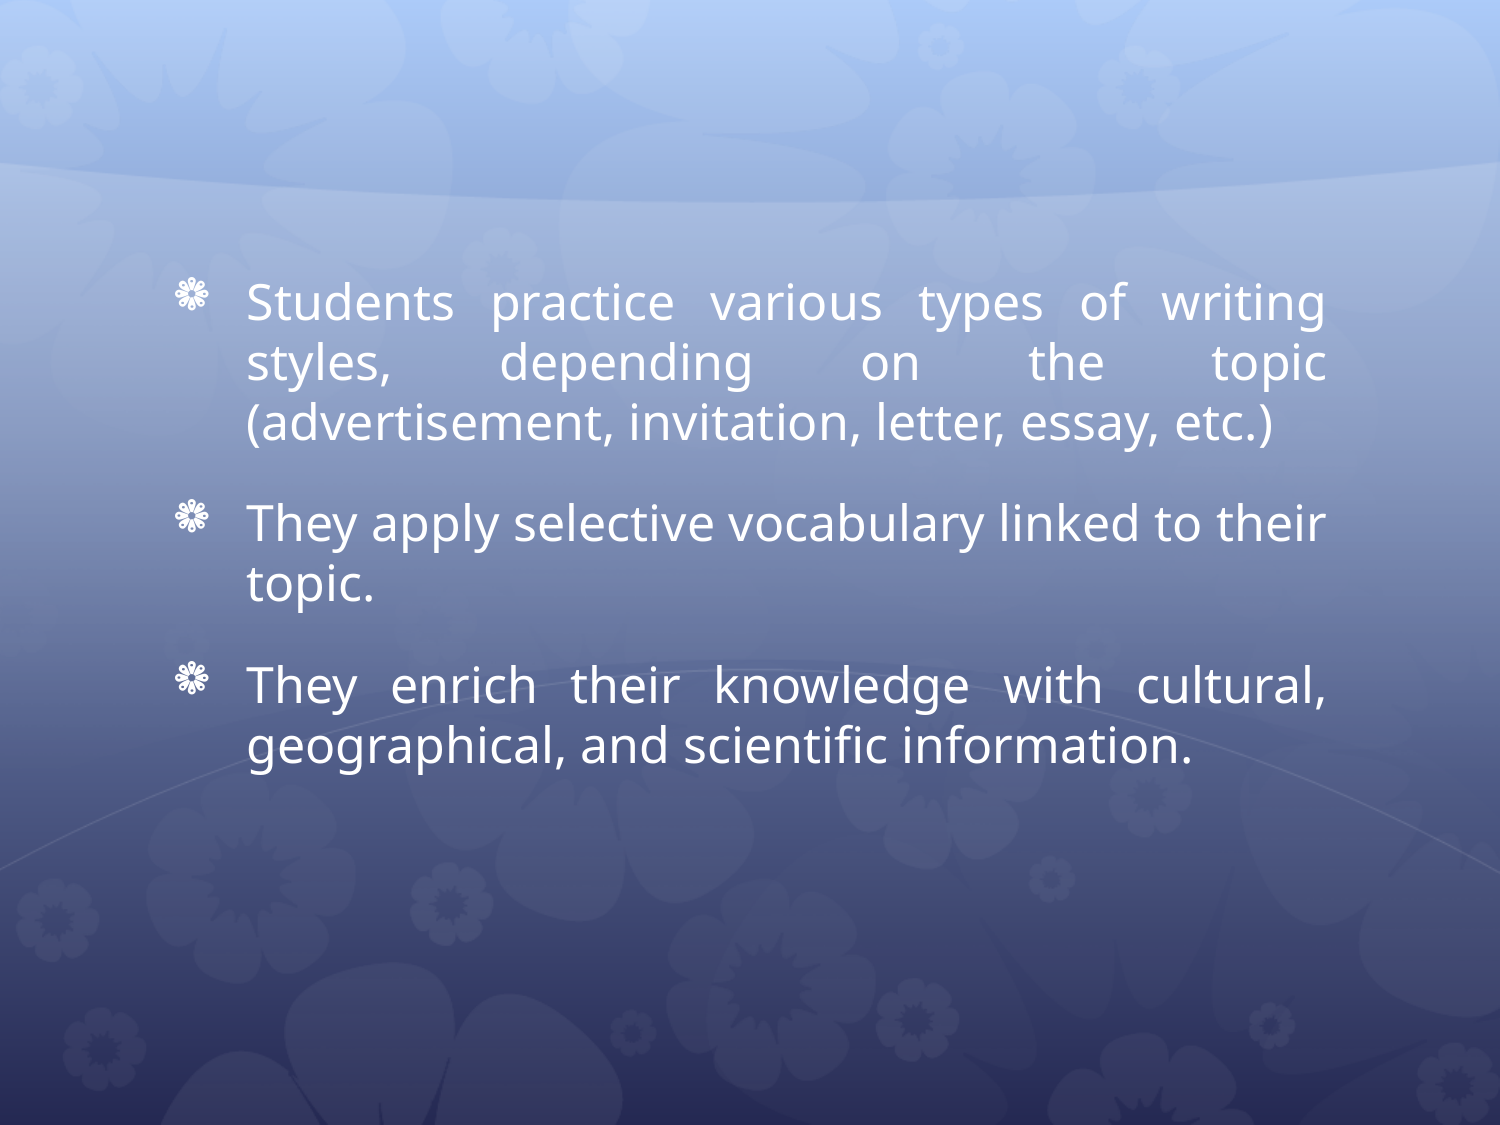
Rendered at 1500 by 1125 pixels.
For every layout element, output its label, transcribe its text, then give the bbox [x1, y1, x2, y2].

picture [0, 0, 1500, 1125]
list Students practice various types of writing styles, depending on the topic (advertisement, invitation, letter, essay, etc.) They apply selective vocabulary linked to their topic. They enrich their knowledge with cultural, geographical, and scientific information. [156, 262, 1344, 967]
